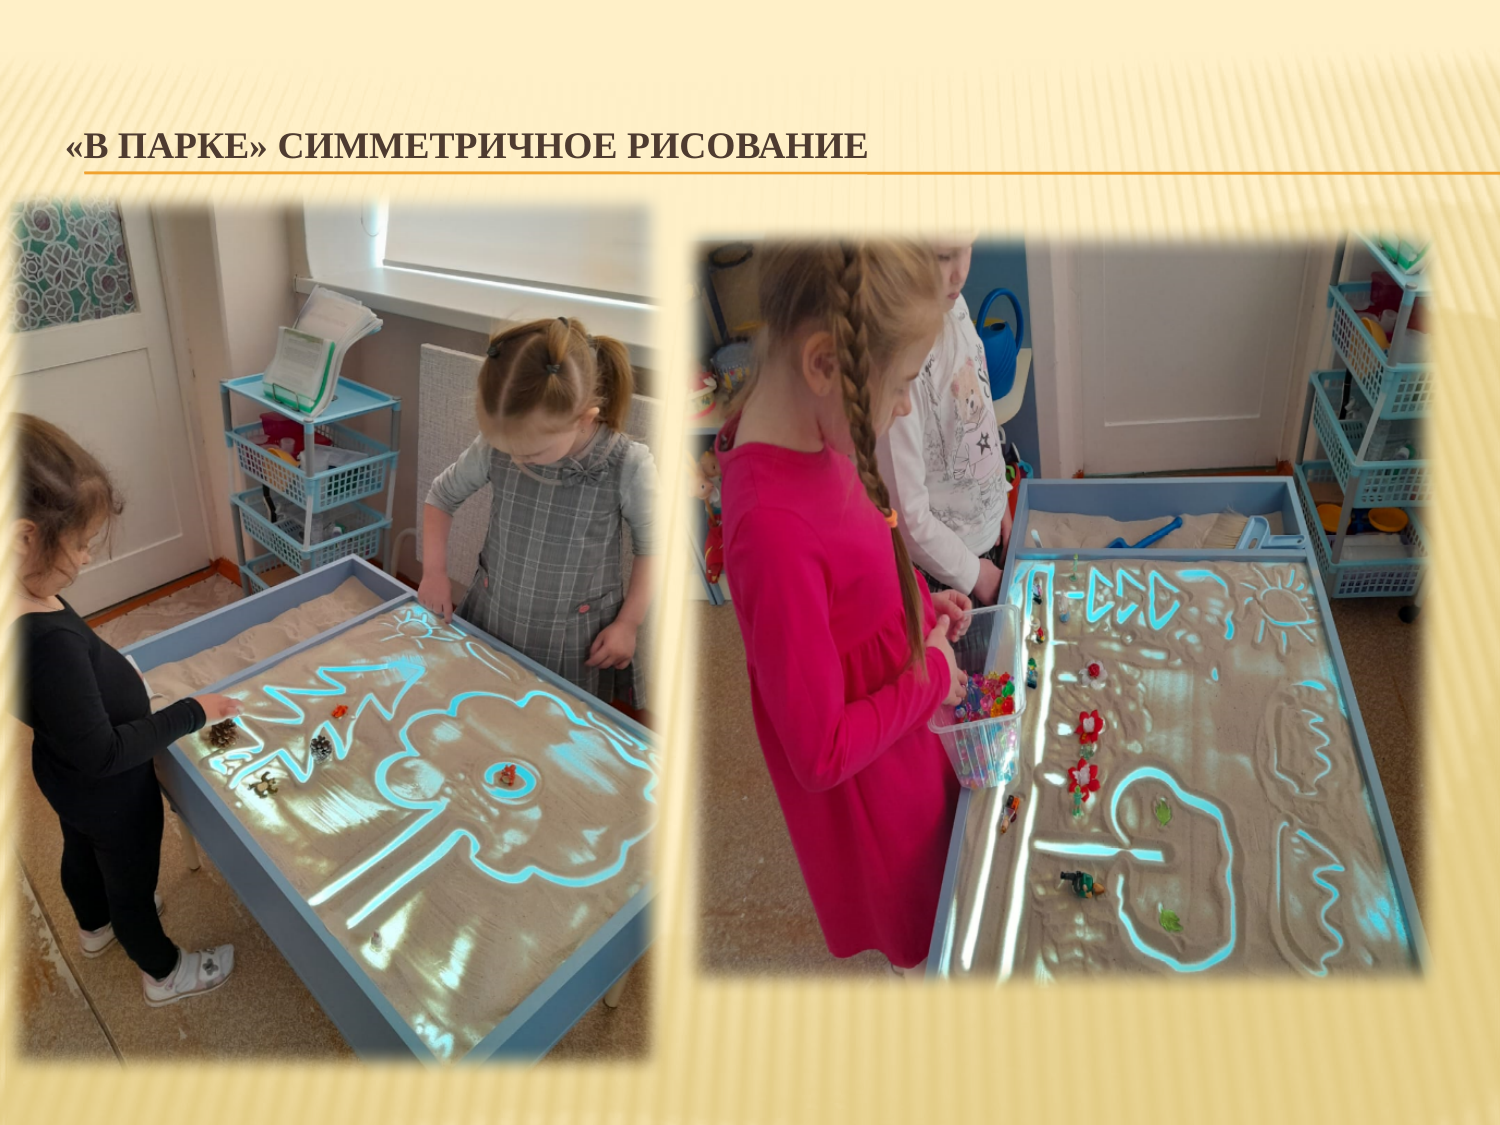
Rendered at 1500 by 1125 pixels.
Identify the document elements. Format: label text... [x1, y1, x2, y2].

picture [679, 222, 1442, 997]
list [0, 187, 669, 1079]
title «В парке» симметричное рисование [50, 75, 1475, 213]
